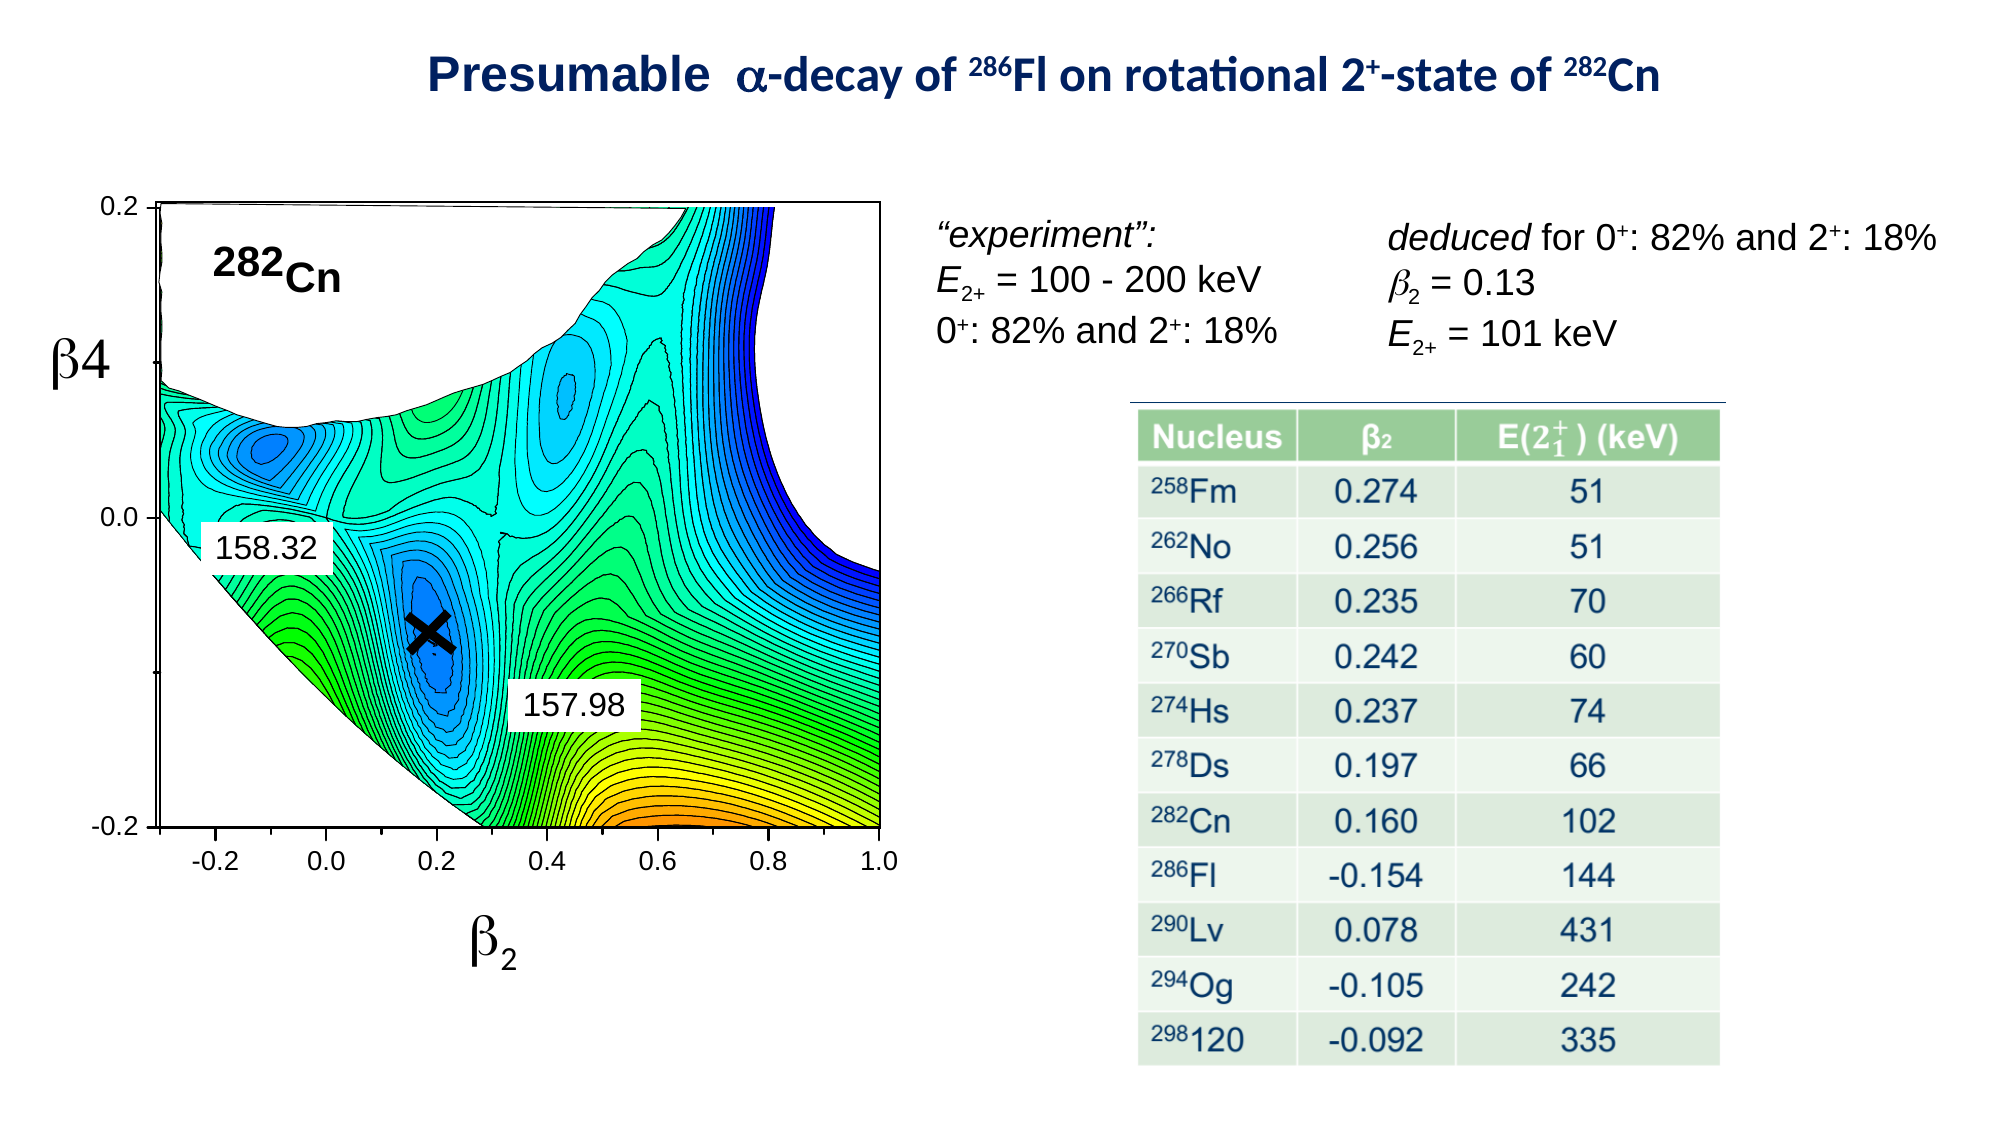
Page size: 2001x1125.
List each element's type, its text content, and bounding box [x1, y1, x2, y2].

text_box “experiment”: E2+ = 100 - 200 keV 0+: 82% and 2+: 18% [921, 202, 1293, 359]
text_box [407, 612, 455, 653]
text_box deduced for 0+: 82% and 2+: 18% b2 = 0.13 E2+ = 101 keV [1372, 205, 1953, 368]
picture [1130, 402, 1726, 1073]
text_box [31, 177, 918, 979]
text_box Presumable a-decay of 286Fl on rotational 2+-state of 282Cn [413, 33, 1676, 109]
